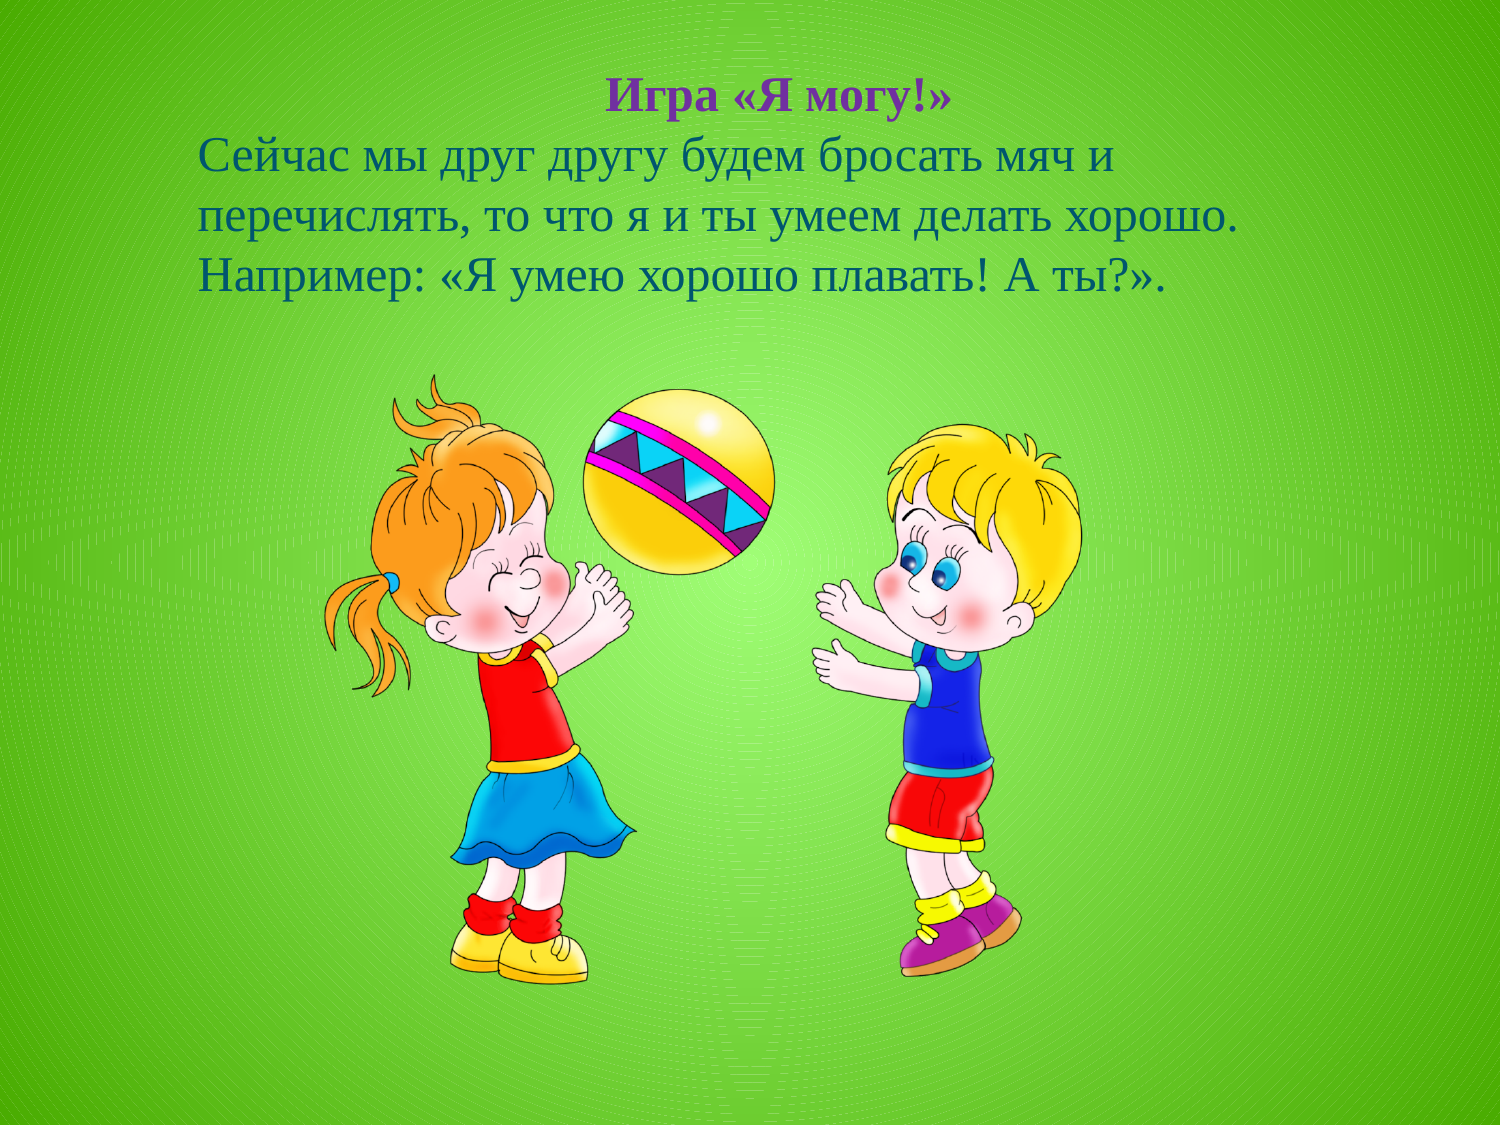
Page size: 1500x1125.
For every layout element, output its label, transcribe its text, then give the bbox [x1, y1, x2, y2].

text_box Игра «Я могу!» Сейчас мы друг другу будем бросать мяч и перечислять, то что я и ты умеем делать хорошо. Например: «Я умею хорошо плавать! А ты?». [182, 54, 1376, 310]
picture [300, 337, 1106, 1022]
